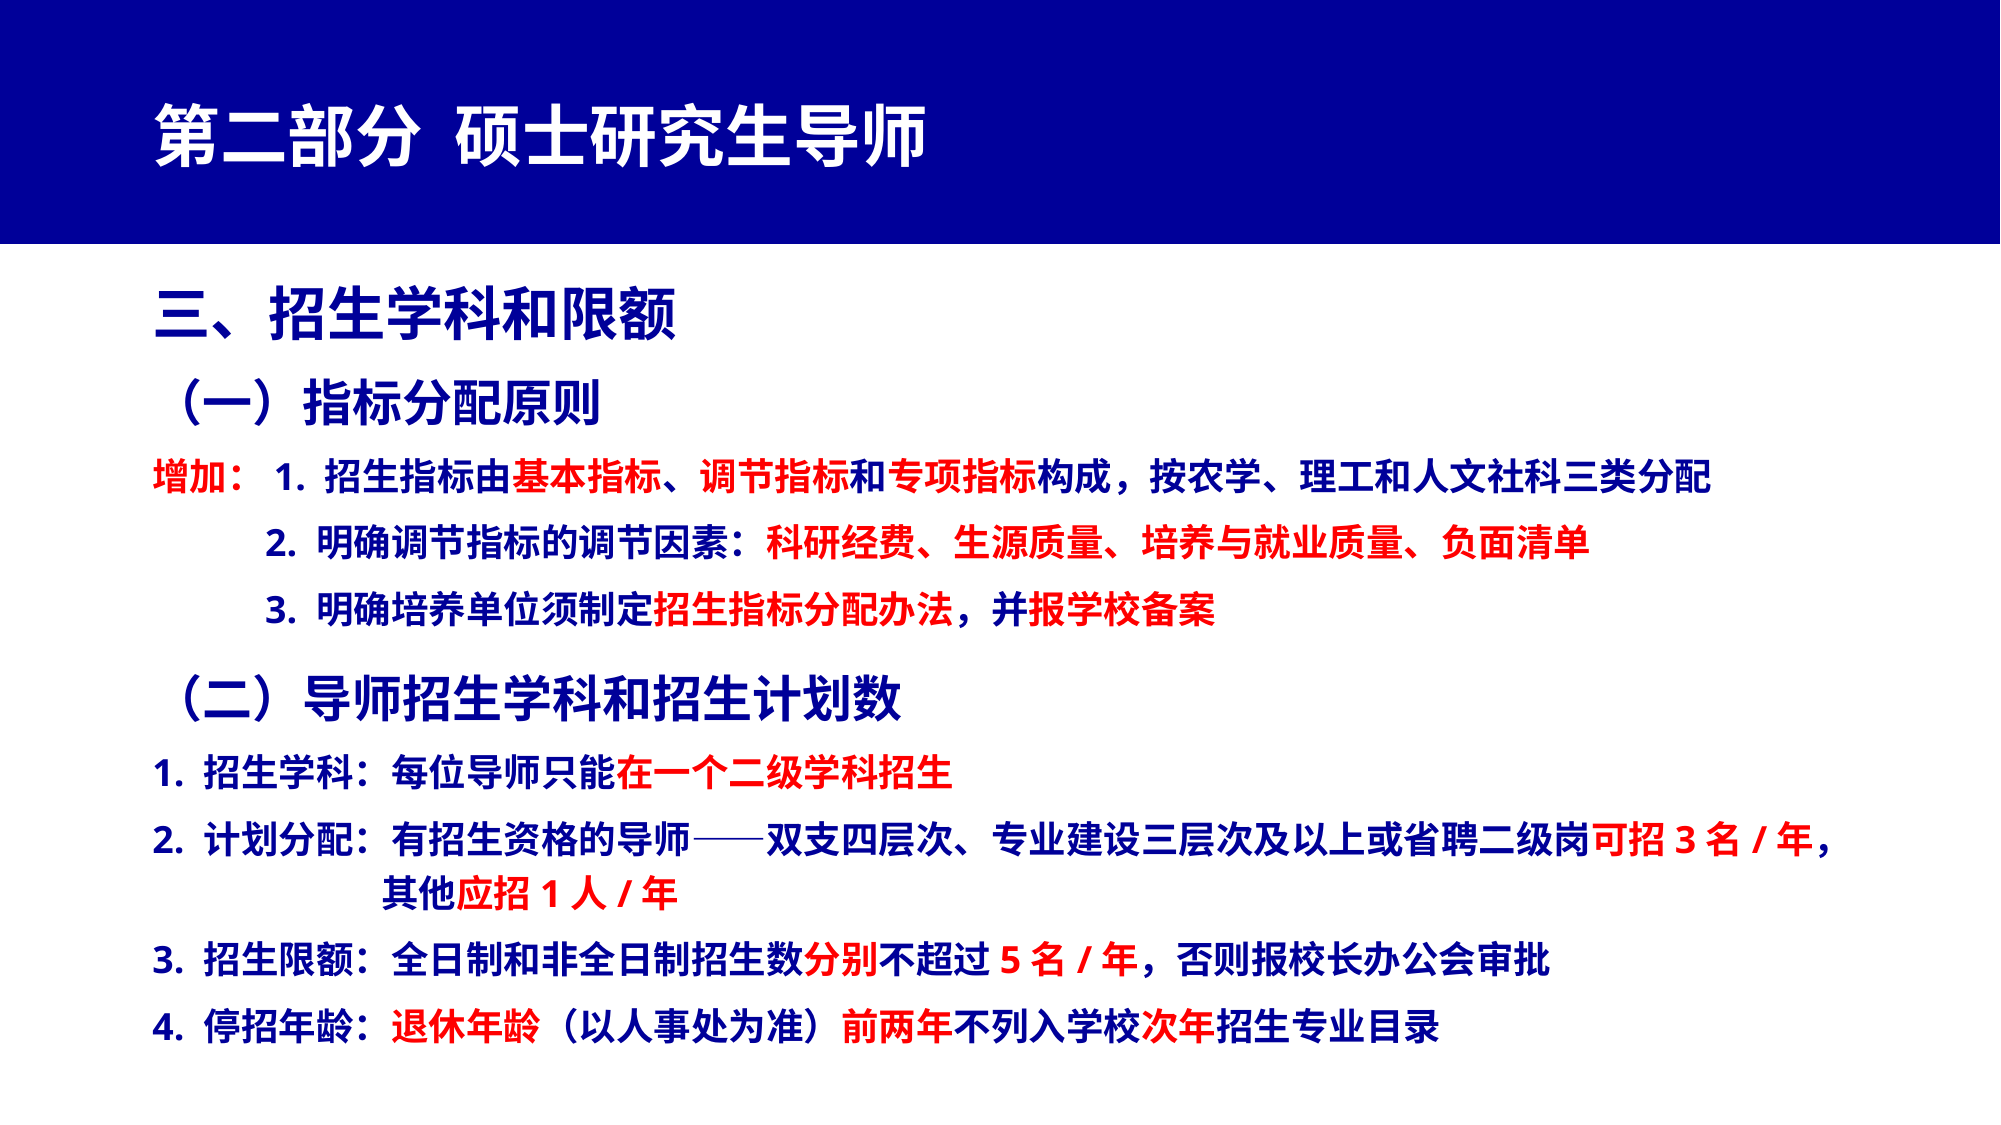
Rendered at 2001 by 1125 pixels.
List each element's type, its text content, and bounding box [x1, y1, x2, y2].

text_box [0, 0, 2000, 245]
list 三、招生学科和限额 （一）指标分配原则 增加：1. 招生指标由基本指标、调节指标和专项指标构成，按农学、理工和人文社科三类分配 2. 明确调节指标的调节因素：科研经费、生源质量、培养与就业质量、负面清单 3. 明确培养单位须制定招生指标分配办法，并报学校备案 （二）导师招生学科和招生计划数 1. 招生学科：每位导师只能在一个二级学科招生 2. 计划分配：有招生资格的导师——双支四层次、专业建设三层次及以上或省聘二级岗可招3名/年，其他应招1人/年 3. 招生限额：全日制和非全日制招生数分别不超过5名/年，否则报校长办公会审批 4. 停招年龄：退休年龄（以人事处为准）前两年不列入学校次年招生专业目录 [137, 255, 1863, 1094]
title 第二部分 硕士研究生导师 [137, 59, 1863, 220]
